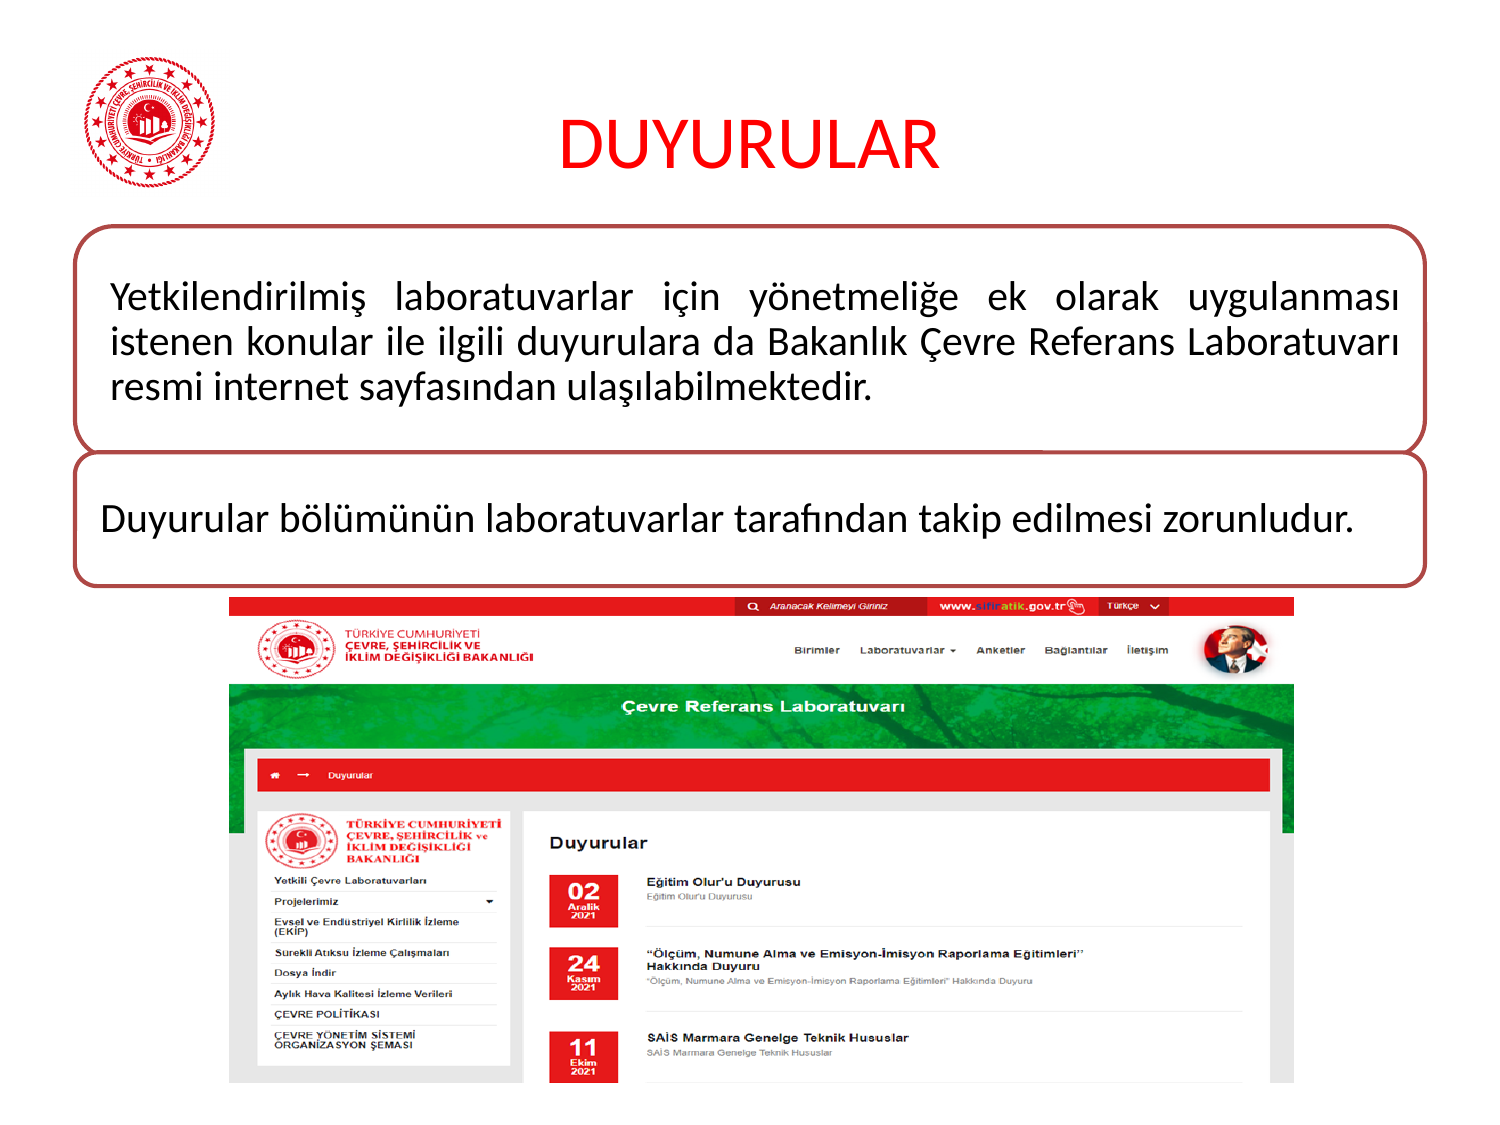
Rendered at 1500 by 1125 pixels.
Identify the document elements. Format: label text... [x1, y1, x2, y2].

picture [229, 597, 1294, 1083]
title DUYURULAR [75, 45, 1425, 207]
picture [69, 49, 230, 197]
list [74, 207, 1426, 951]
